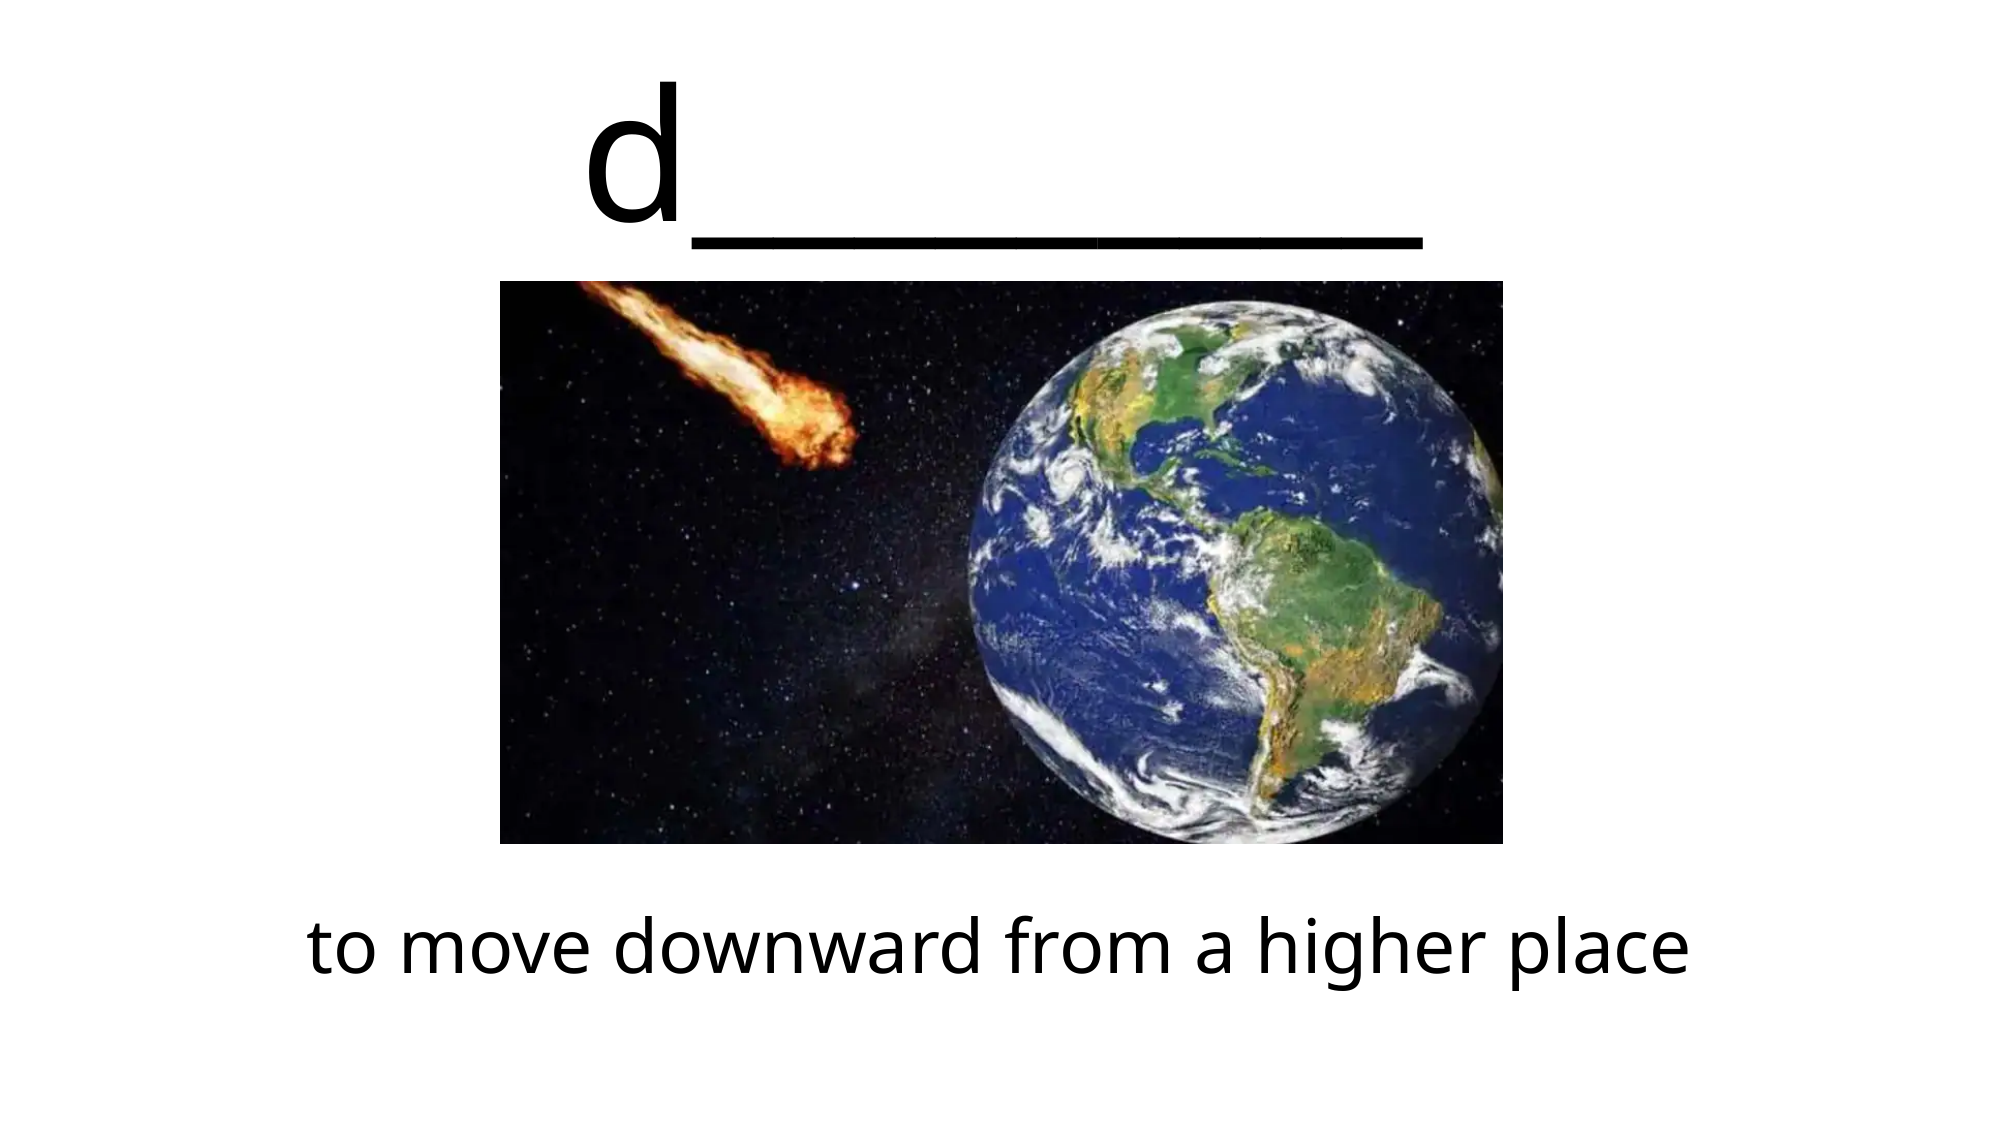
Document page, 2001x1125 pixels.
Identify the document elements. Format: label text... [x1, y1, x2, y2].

picture [500, 281, 1503, 844]
title d_________ [251, 114, 1752, 269]
text_box to move downward from a higher place [249, 891, 1750, 997]
